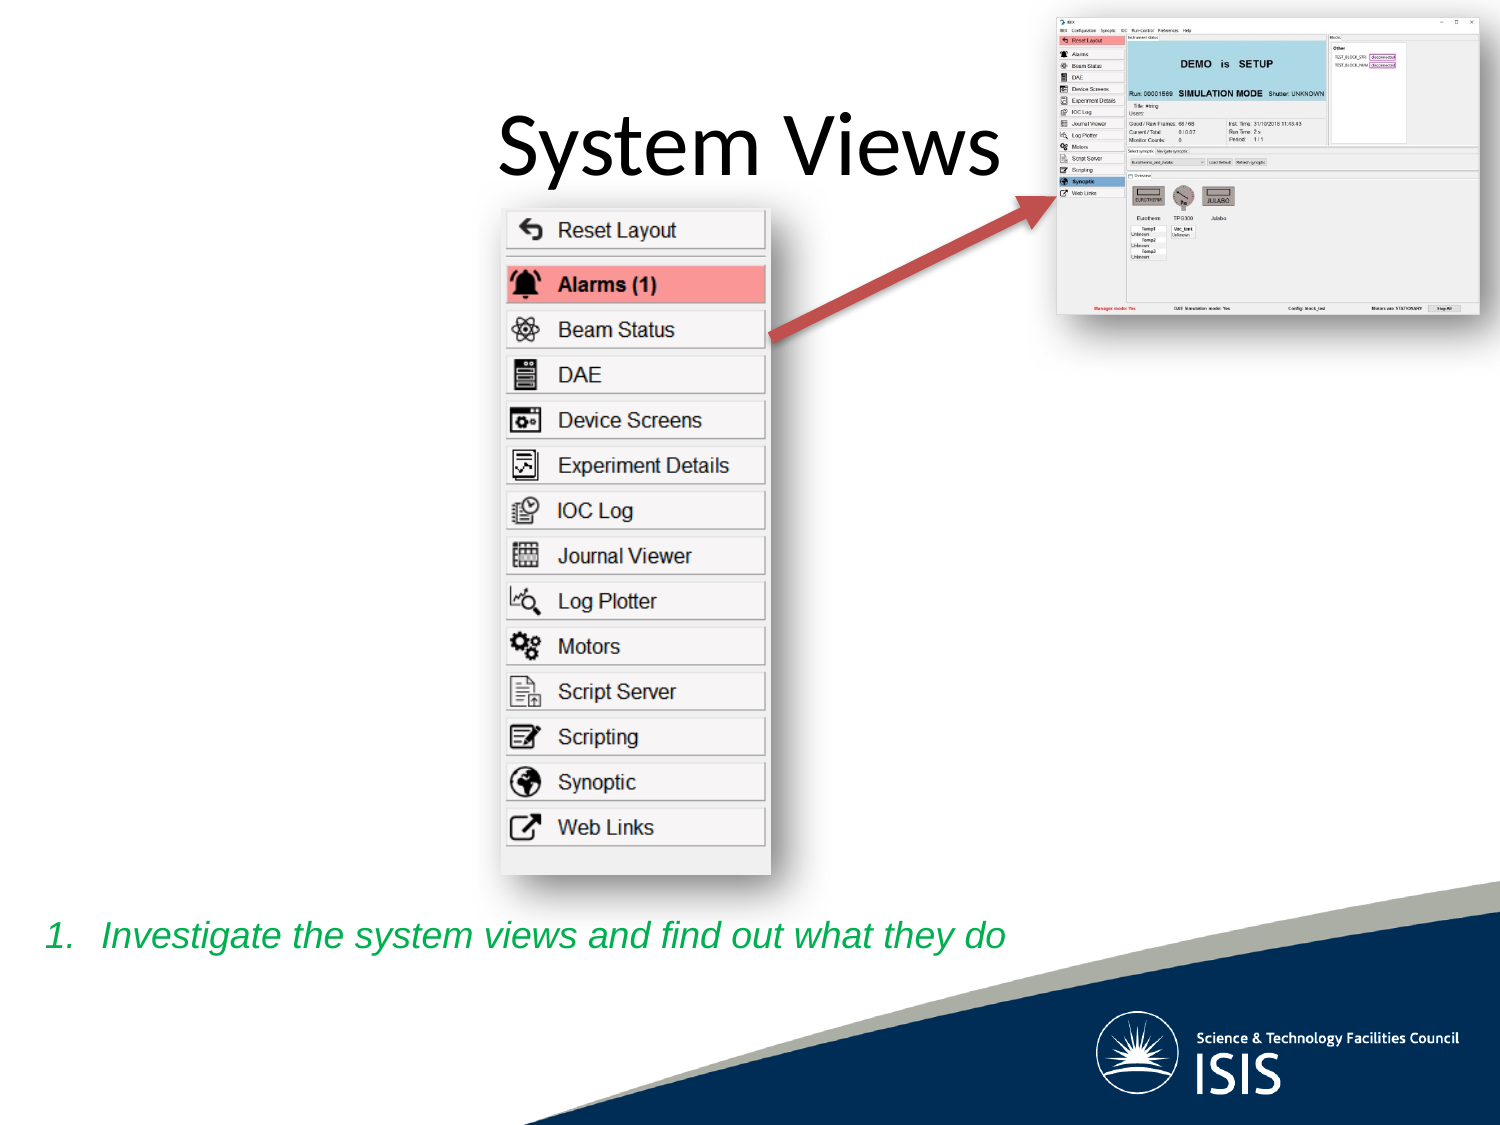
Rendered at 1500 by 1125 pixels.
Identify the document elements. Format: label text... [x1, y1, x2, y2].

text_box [770, 195, 1058, 339]
picture [1056, 17, 1479, 314]
text_box Investigate the system views and find out what they do [30, 903, 1022, 964]
picture [501, 207, 771, 875]
picture [0, 879, 1500, 1125]
title System Views [75, 45, 1051, 233]
